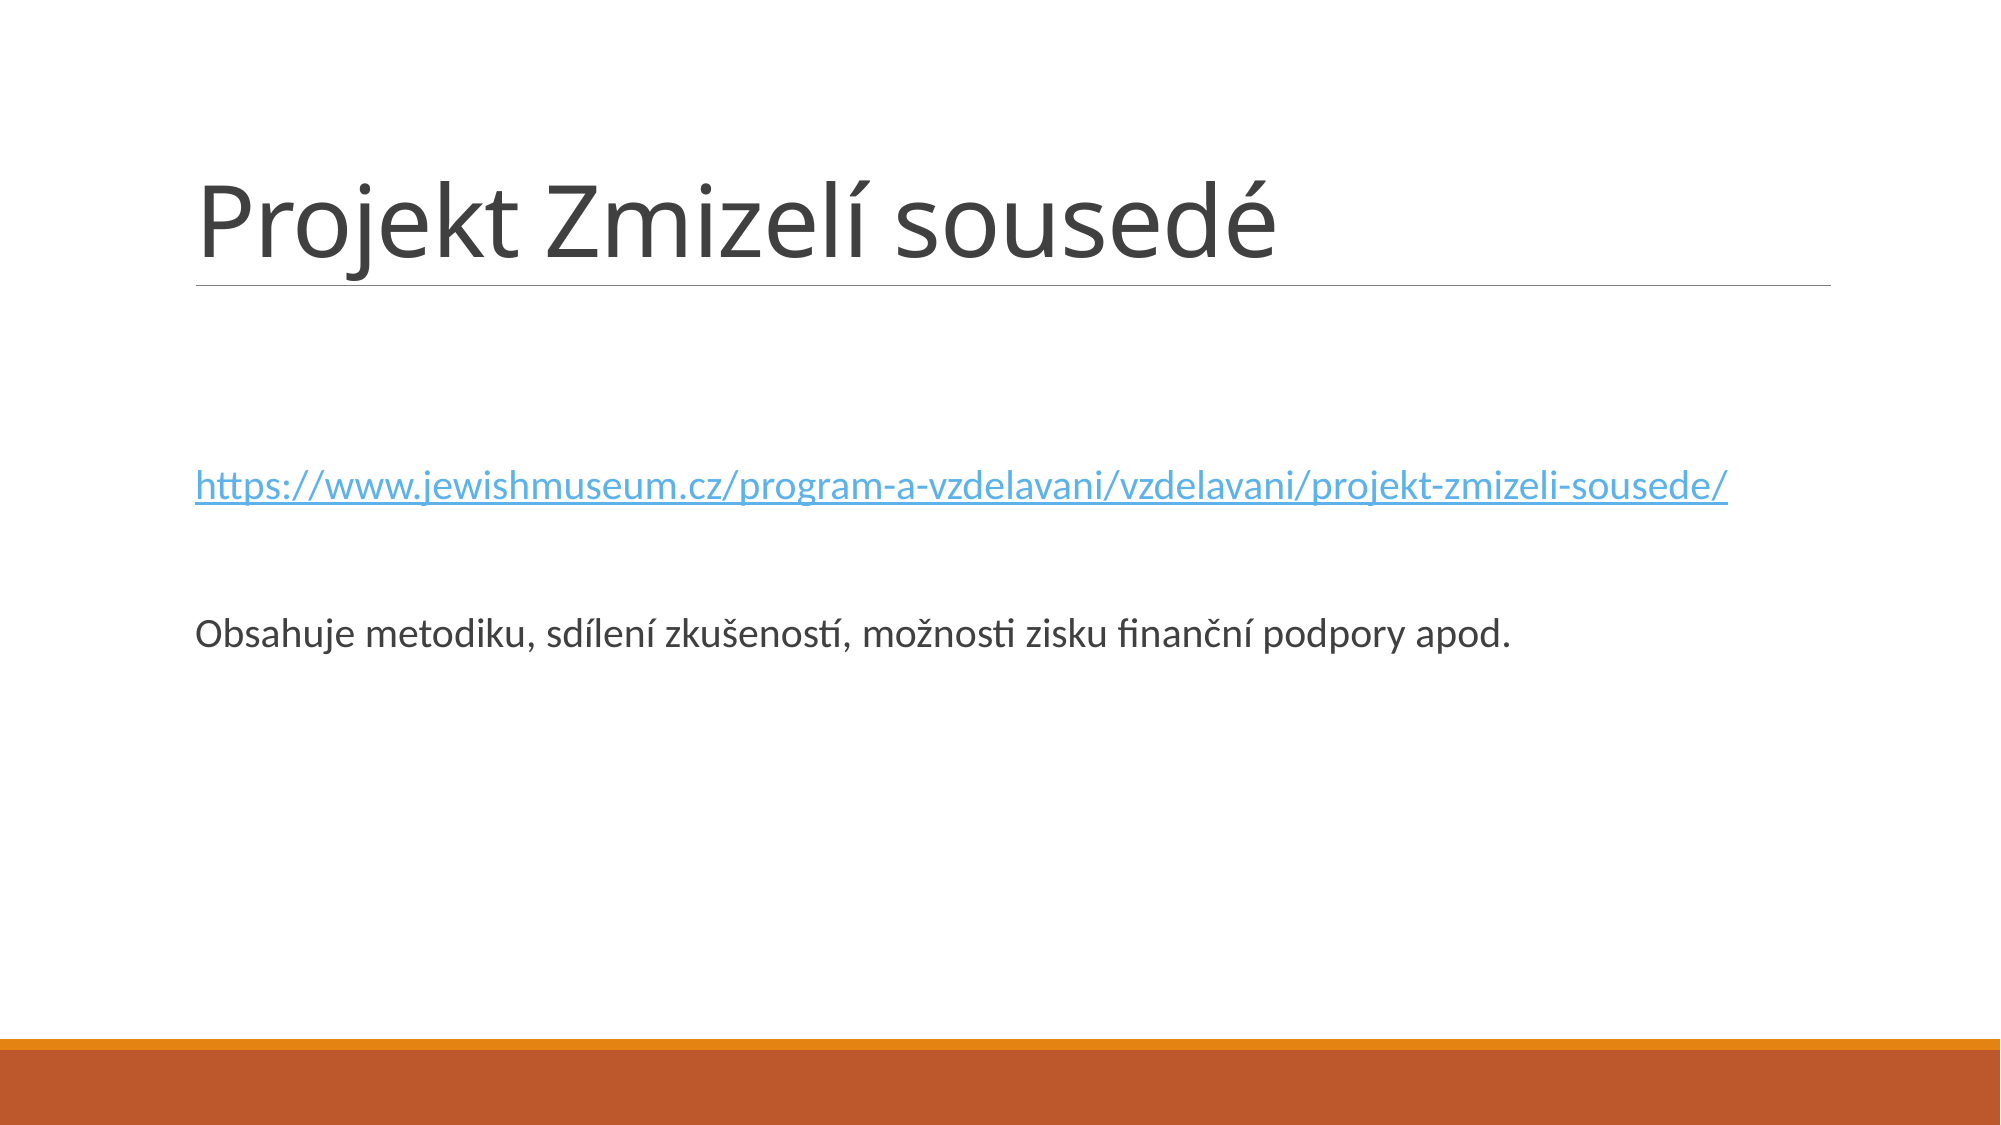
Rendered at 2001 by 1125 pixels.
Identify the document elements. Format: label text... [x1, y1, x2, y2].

title Projekt Zmizelí sousedé [180, 47, 1830, 285]
list https://www.jewishmuseum.cz/program-a-vzdelavani/vzdelavani/projekt-zmizeli-sousede/ Obsahuje metodiku, sdílení zkušeností, možnosti zisku finanční podpory apod. [180, 302, 1830, 963]
